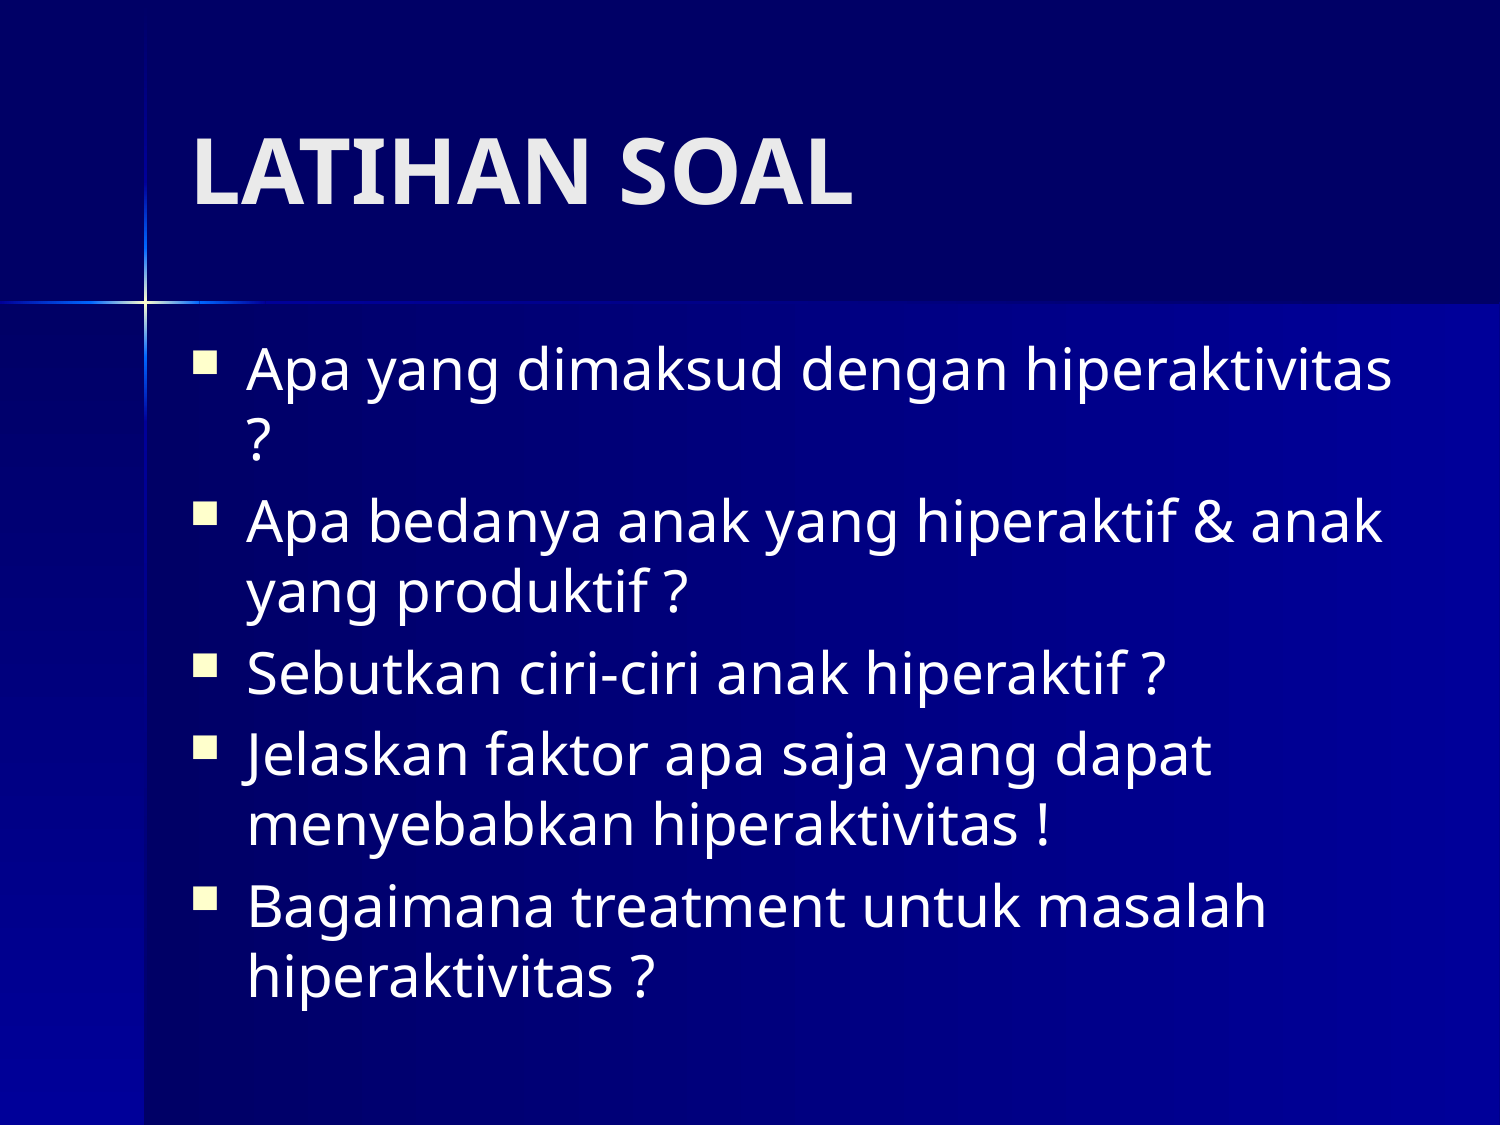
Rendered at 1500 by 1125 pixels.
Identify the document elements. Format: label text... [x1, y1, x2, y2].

title LATIHAN SOAL [174, 49, 1413, 286]
list Apa yang dimaksud dengan hiperaktivitas ? Apa bedanya anak yang hiperaktif & anak yang produktif ? Sebutkan ciri-ciri anak hiperaktif ? Jelaskan faktor apa saja yang dapat menyebabkan hiperaktivitas ! Bagaimana treatment untuk masalah hiperaktivitas ? [174, 324, 1413, 1001]
